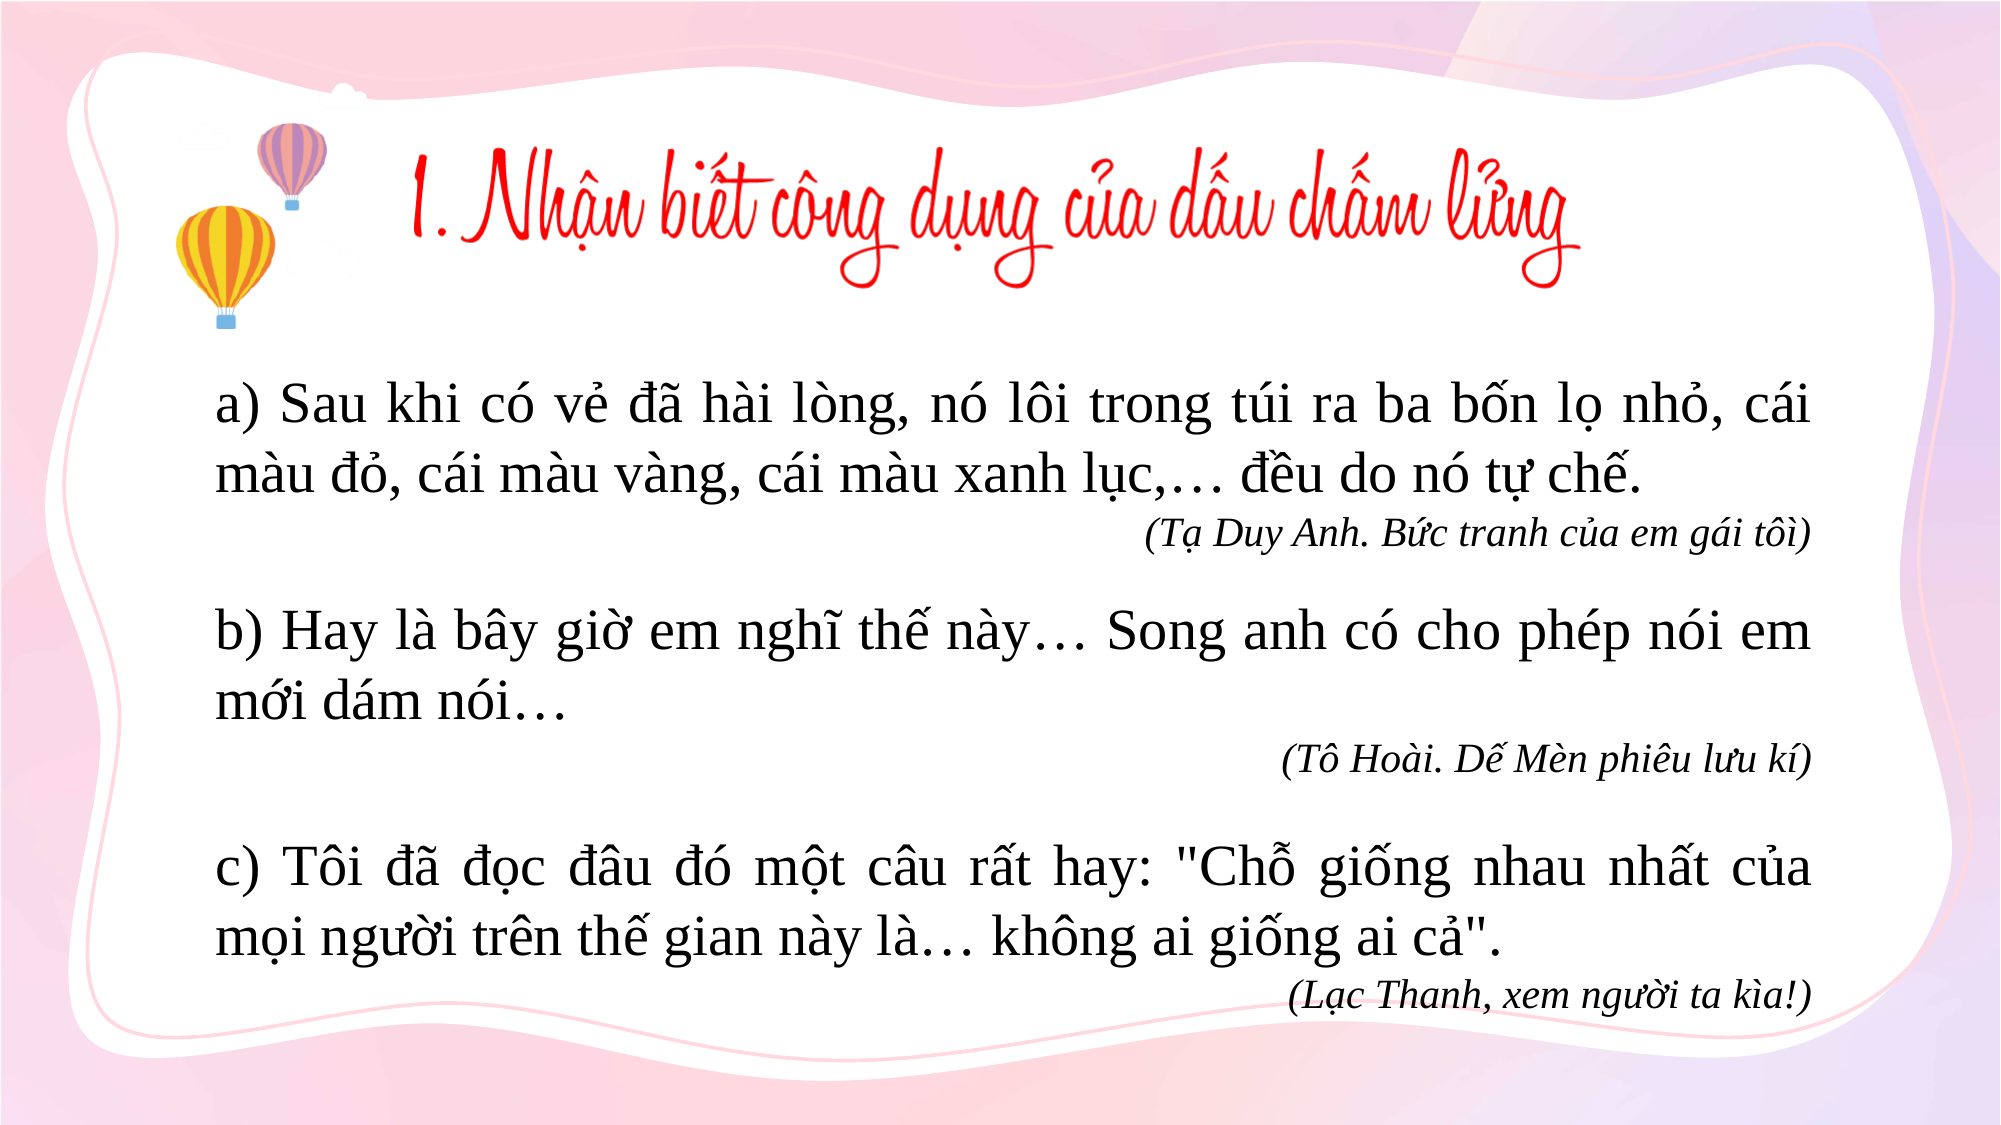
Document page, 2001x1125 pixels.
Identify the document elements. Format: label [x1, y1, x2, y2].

text_box [45, 32, 1971, 1081]
picture [3, 0, 2000, 1125]
